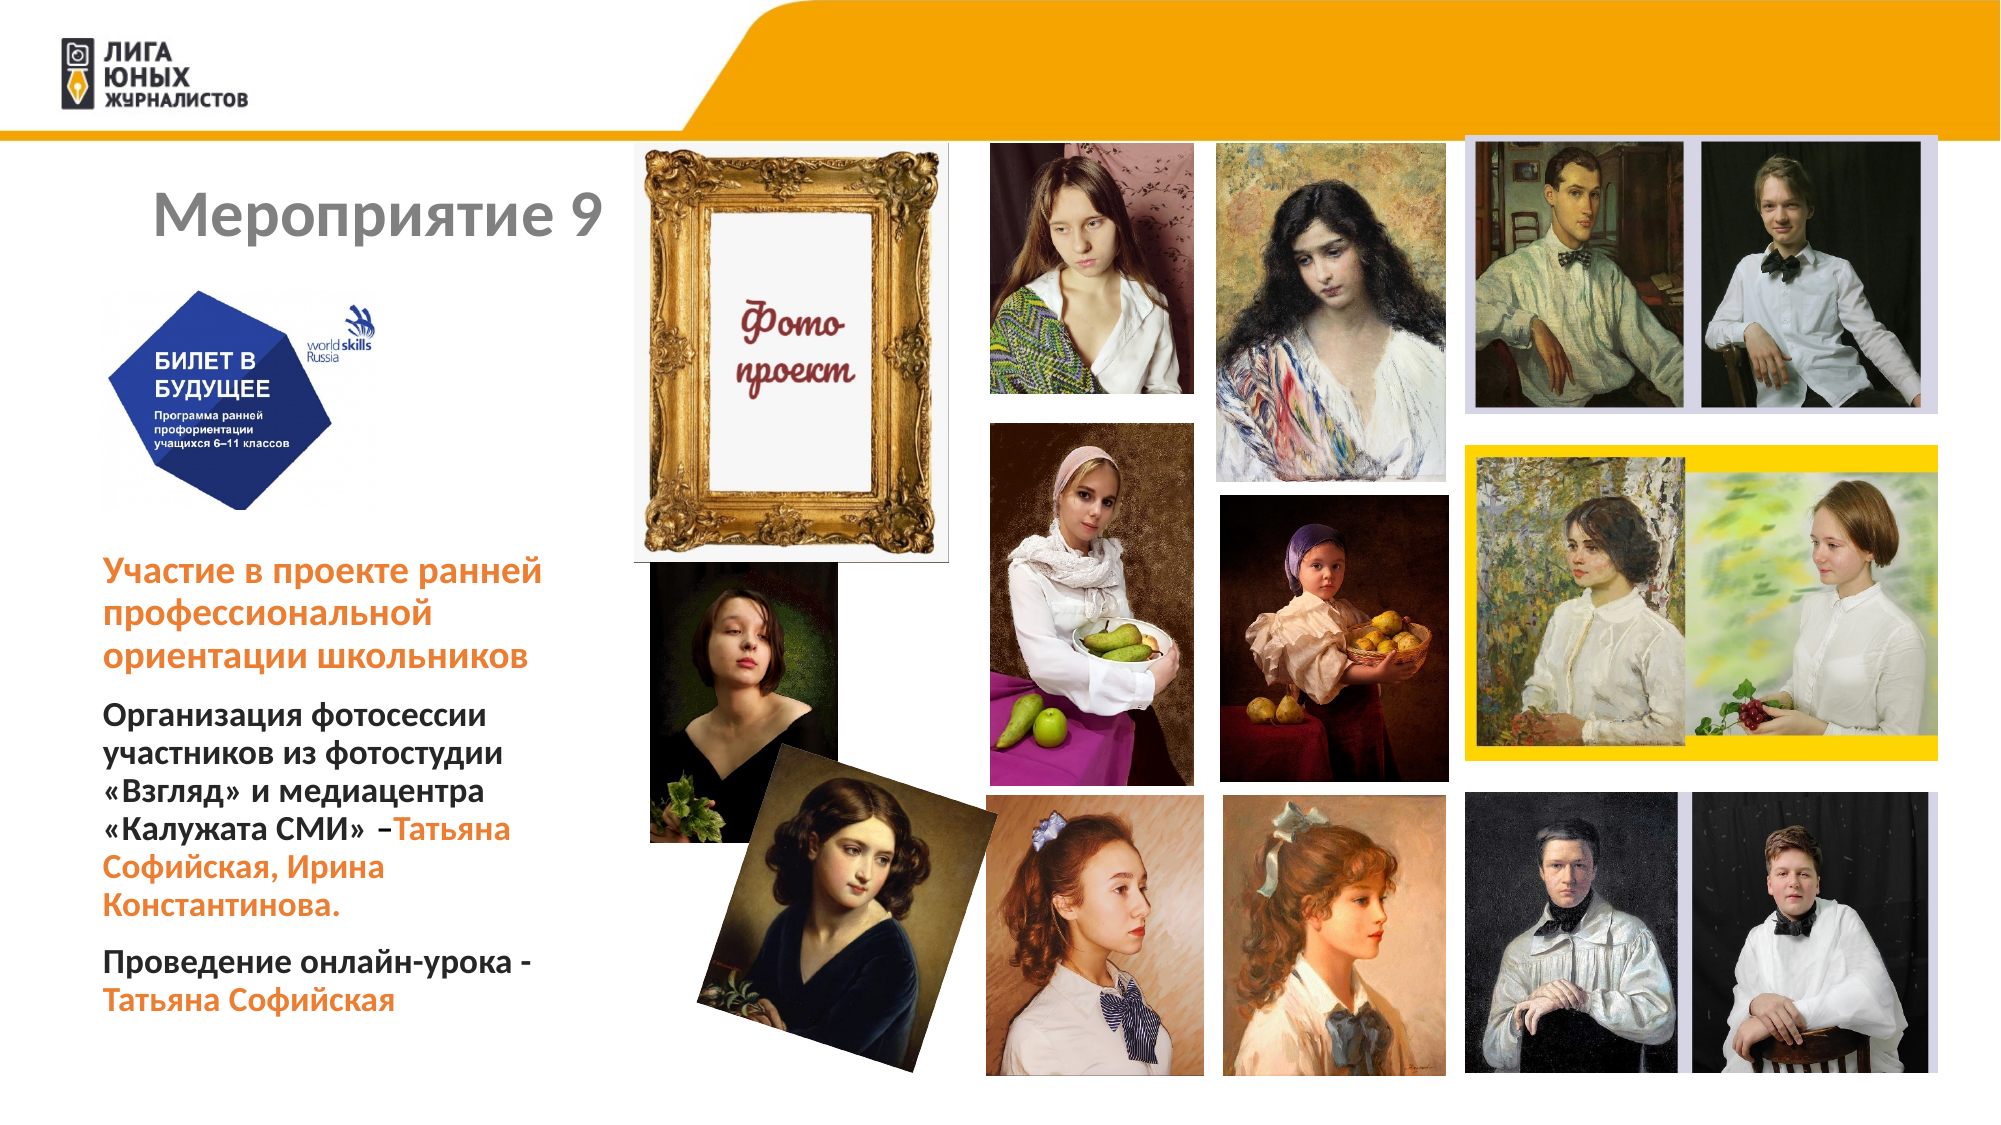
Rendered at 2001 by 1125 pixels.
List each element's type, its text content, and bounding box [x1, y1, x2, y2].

list Участие в проекте ранней профессиональной ориентации школьников Организация фотосессии участников из фотостудии «Взгляд» и медиацентра «Калужата СМИ» –Татьяна Софийская, Ирина Константинова. Проведение онлайн-урока - Татьяна Софийская [87, 542, 621, 1030]
picture [0, 0, 2001, 1125]
title Мероприятие 9 [137, 161, 634, 259]
